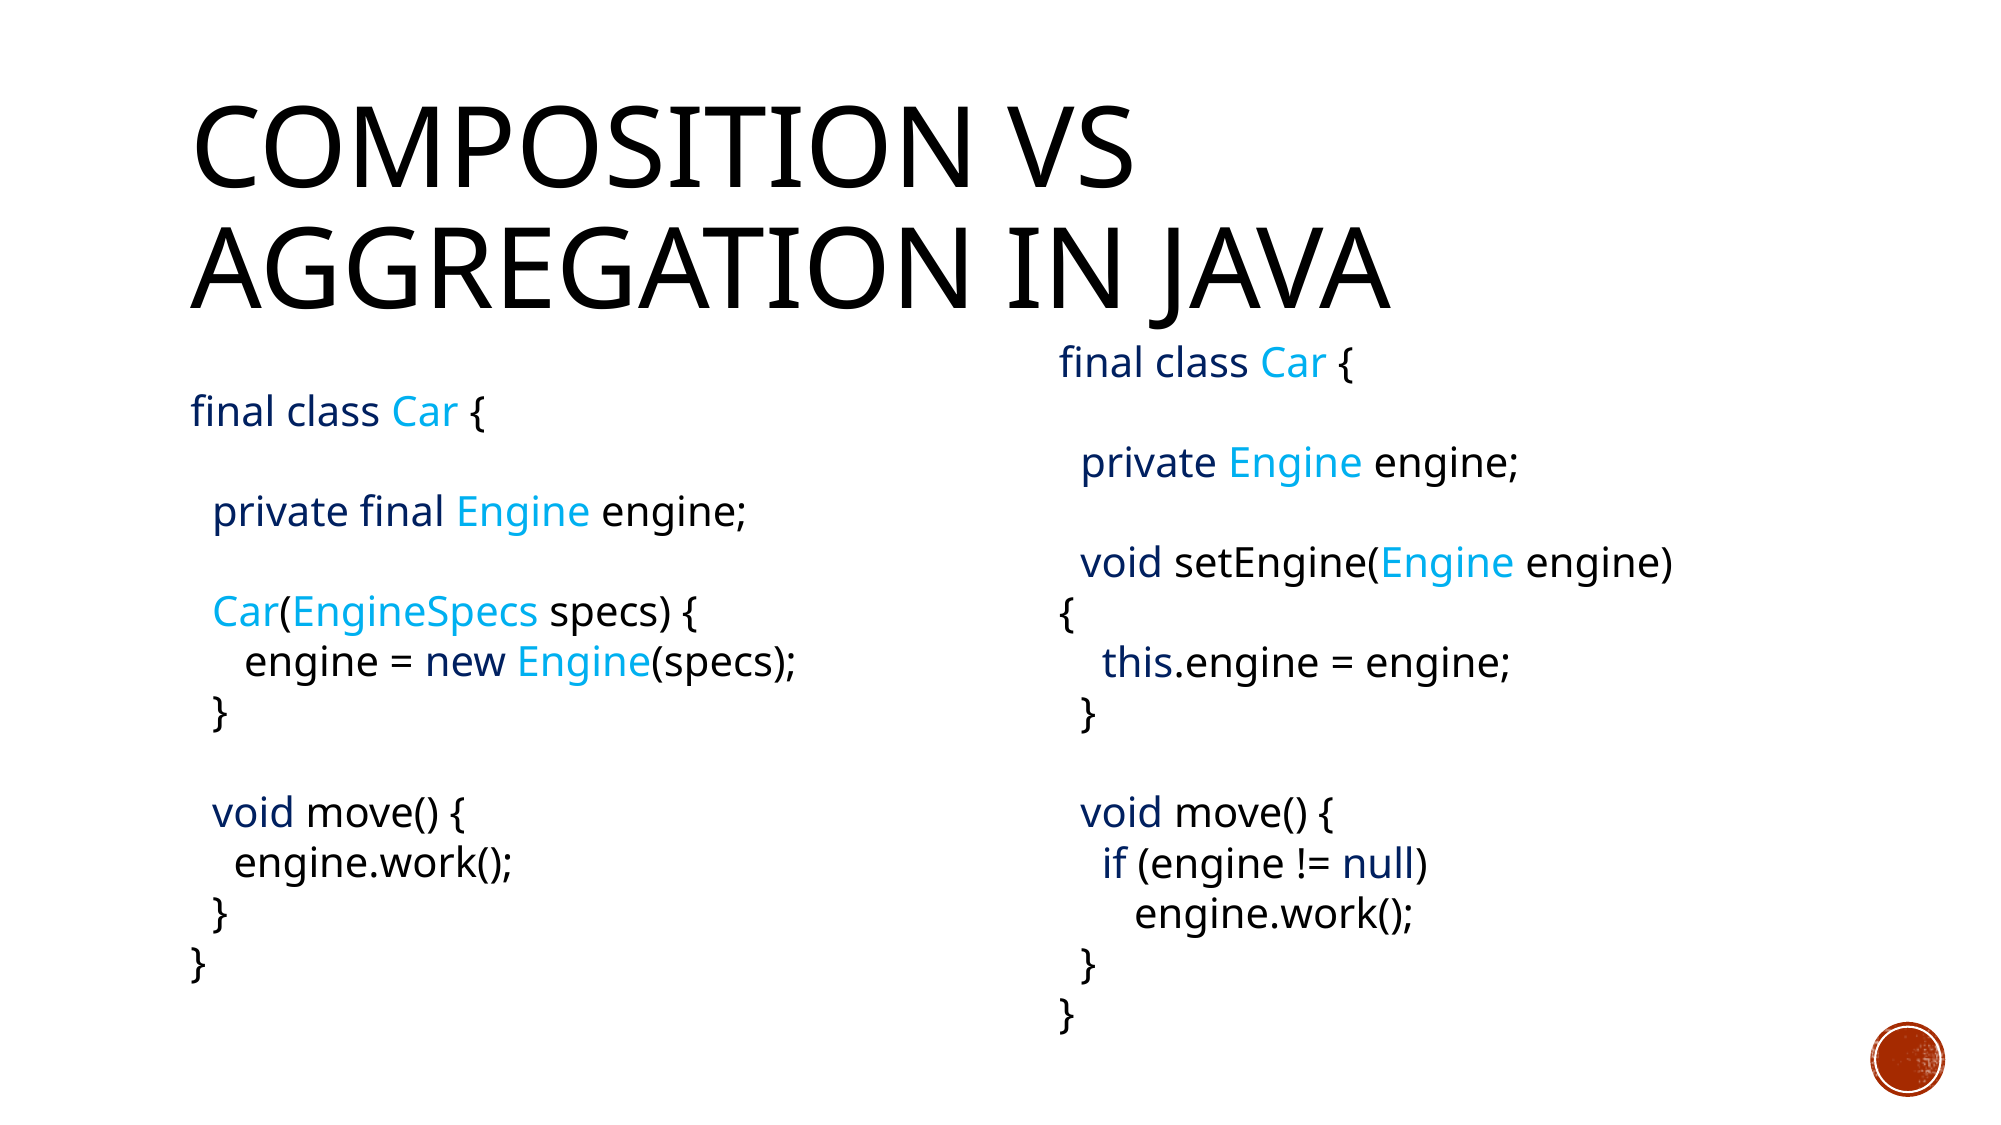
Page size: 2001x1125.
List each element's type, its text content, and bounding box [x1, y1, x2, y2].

list final class Car { private final Engine engine; Car(EngineSpecs specs) { engine = new Engine(specs); } void move() { engine.work(); } } [175, 358, 924, 1012]
title Composition vs Aggregation in Java [175, 79, 1826, 344]
list final class Car { private Engine engine; void setEngine(Engine engine) { this.engine = engine; } void move() { if (engine != null) engine.work(); } } [1043, 328, 1708, 1044]
